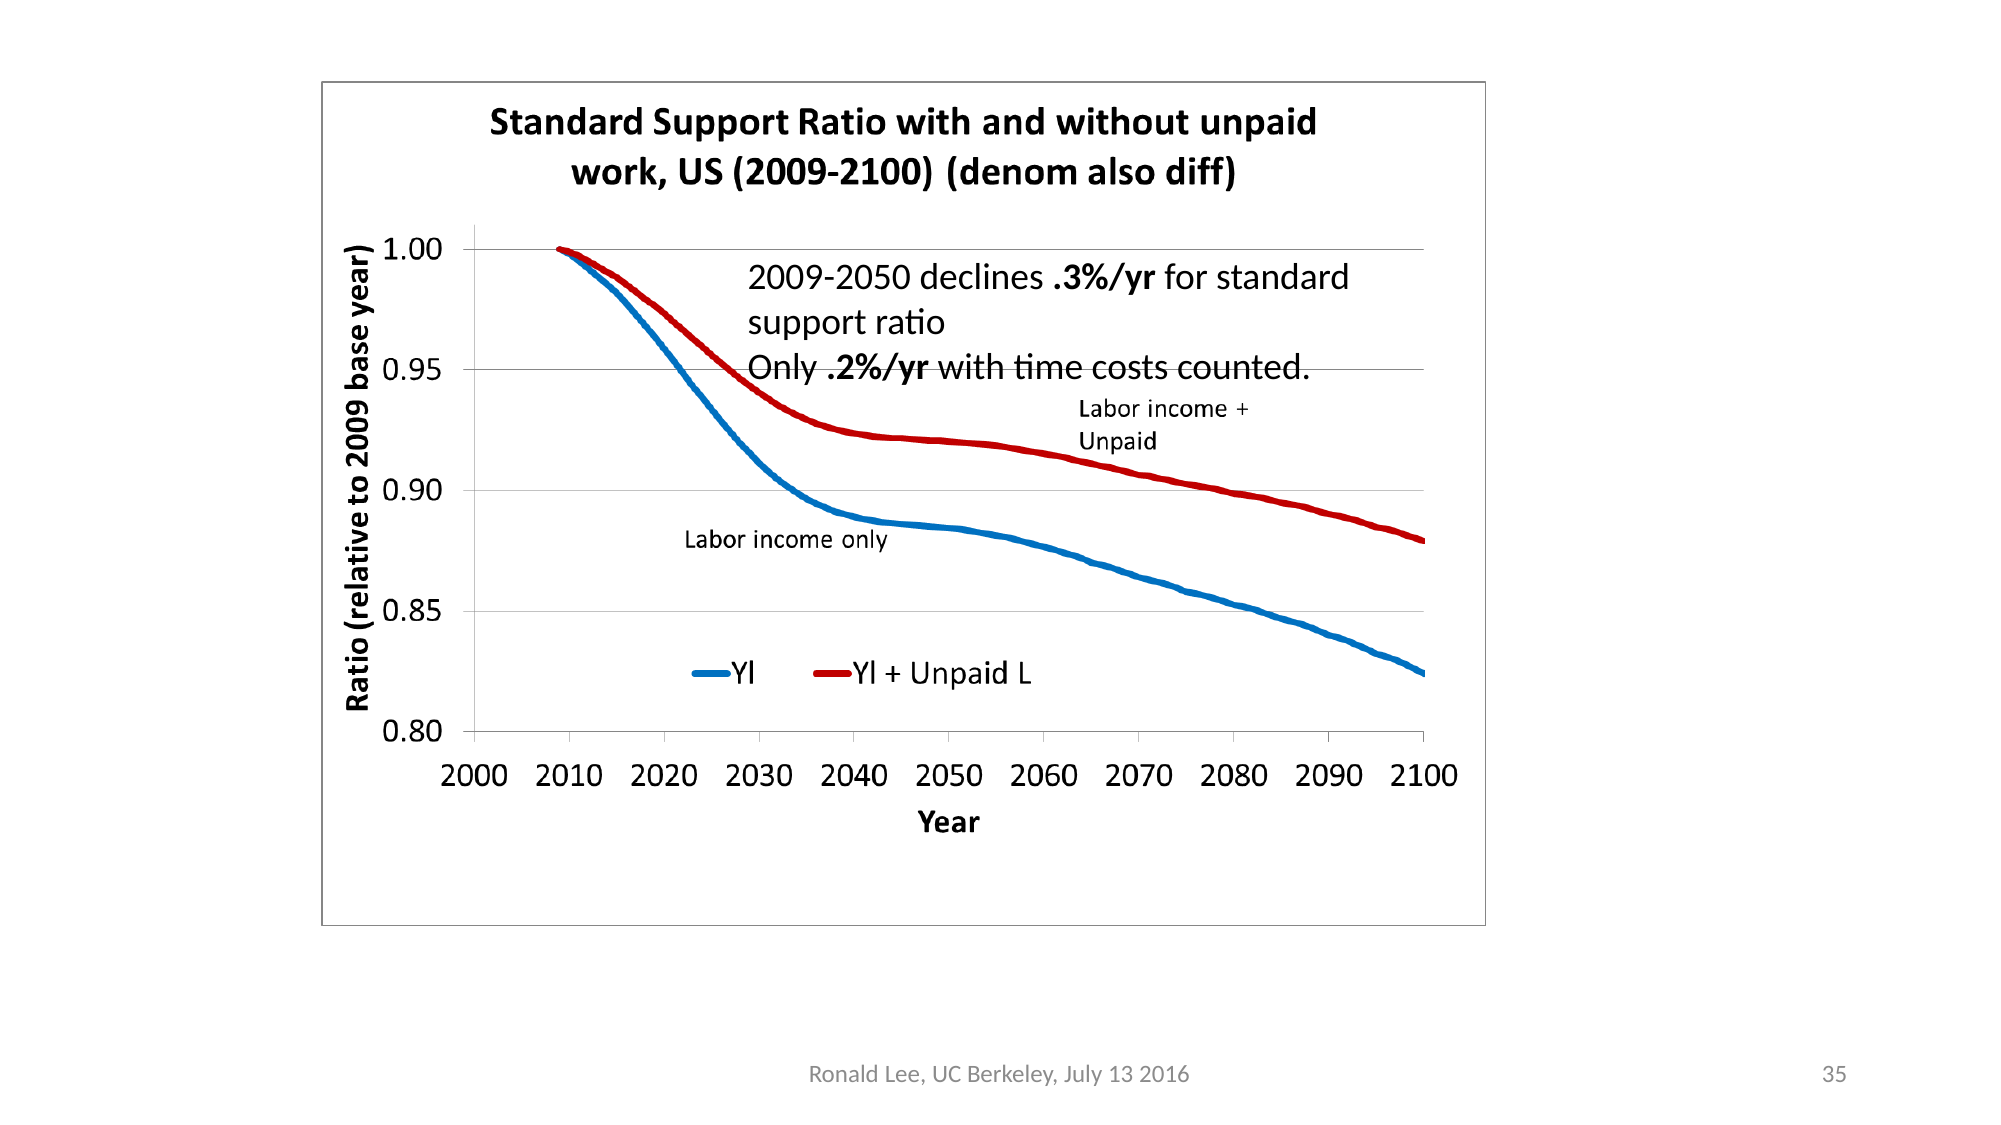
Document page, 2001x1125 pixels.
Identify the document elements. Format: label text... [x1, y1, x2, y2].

picture [321, 81, 1486, 926]
slide_number 35 [1412, 1042, 1863, 1103]
footer Ronald Lee, UC Berkeley, July 13 2016 [662, 1042, 1338, 1103]
